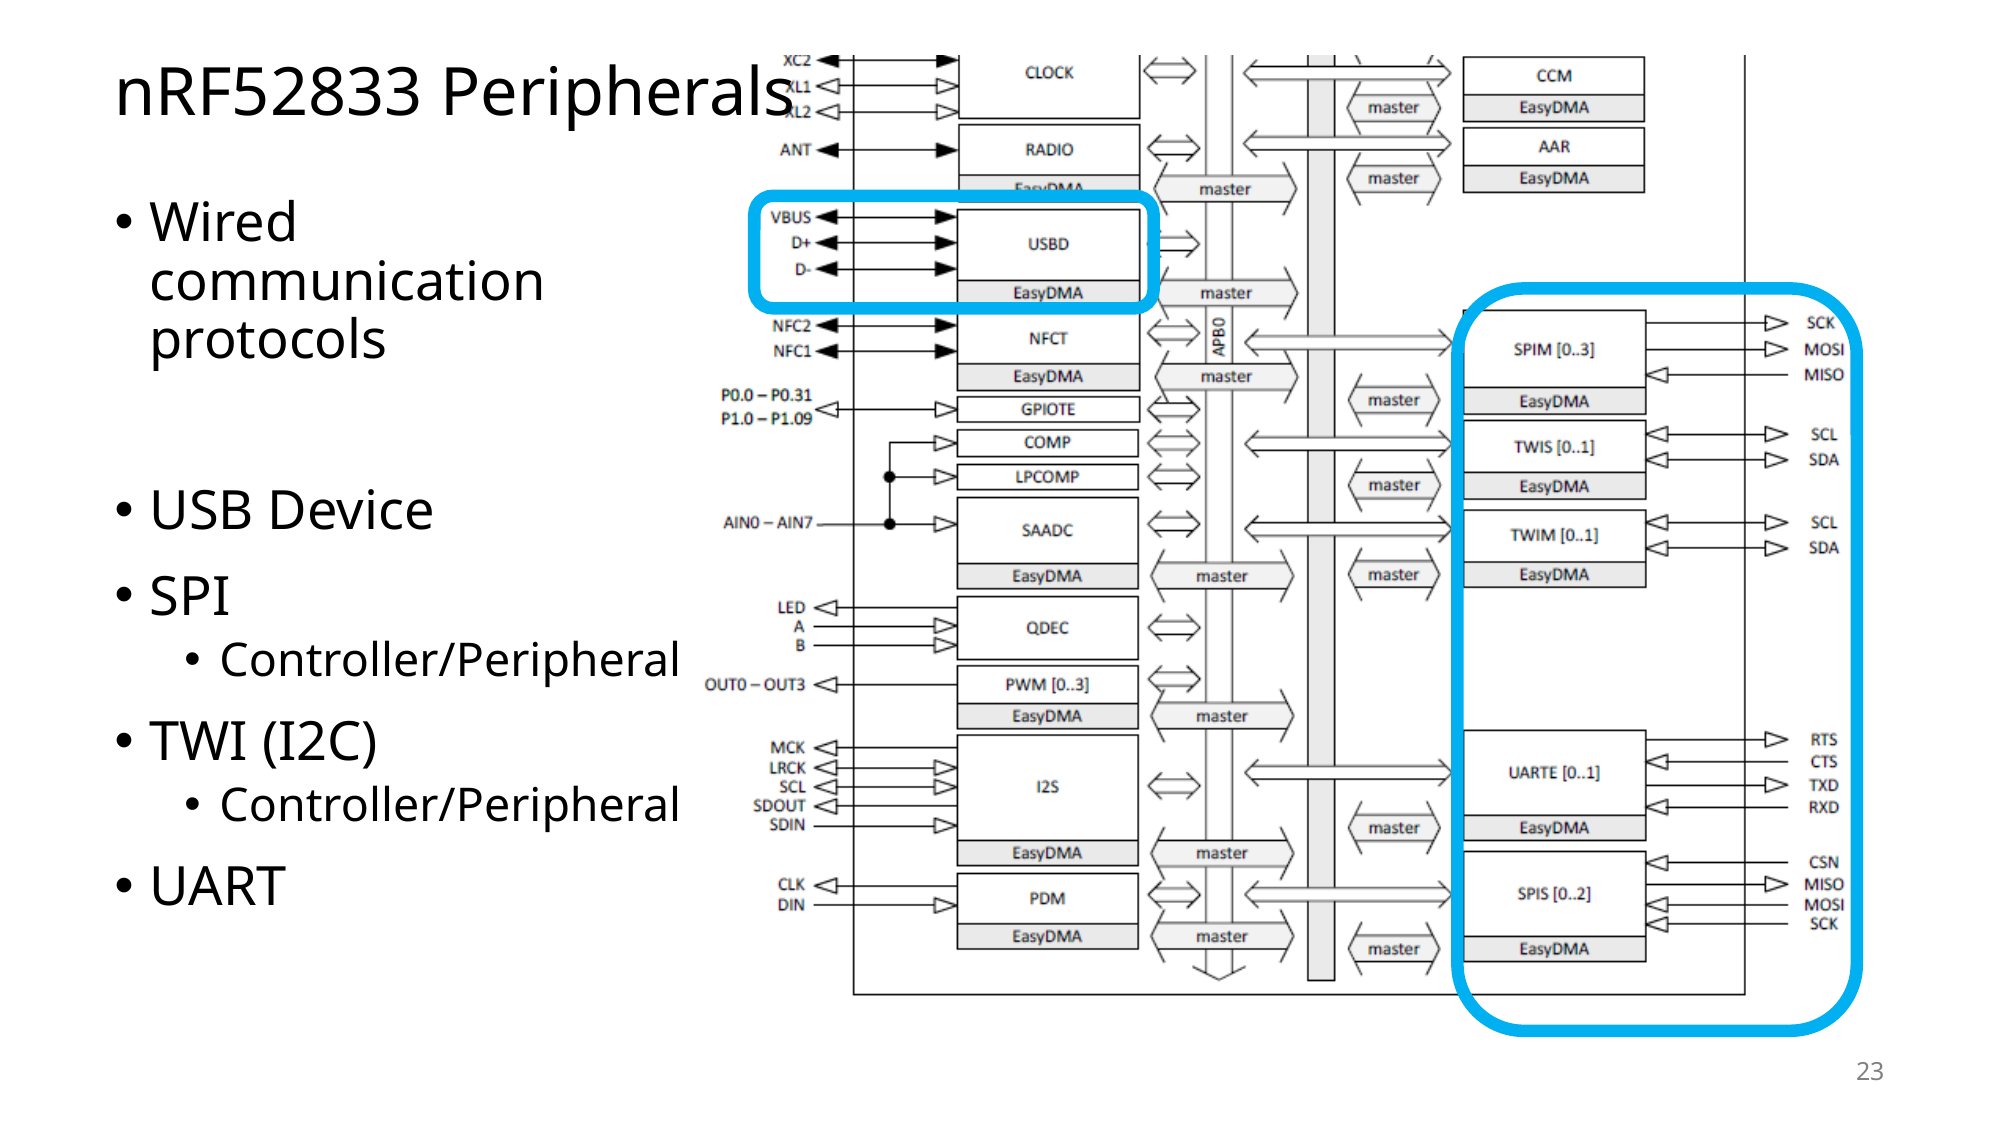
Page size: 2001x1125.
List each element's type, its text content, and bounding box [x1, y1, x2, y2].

list Wired communication protocols USB Device SPI Controller/Peripheral TWI (I2C) Controller/Peripheral UART [99, 187, 696, 1013]
slide_number 23 [1749, 1042, 1900, 1103]
picture [1464, 295, 1850, 1013]
title nRF52833 Peripherals [99, 37, 1900, 150]
text_box [1477, 1013, 1838, 1032]
picture [696, 55, 1900, 1013]
